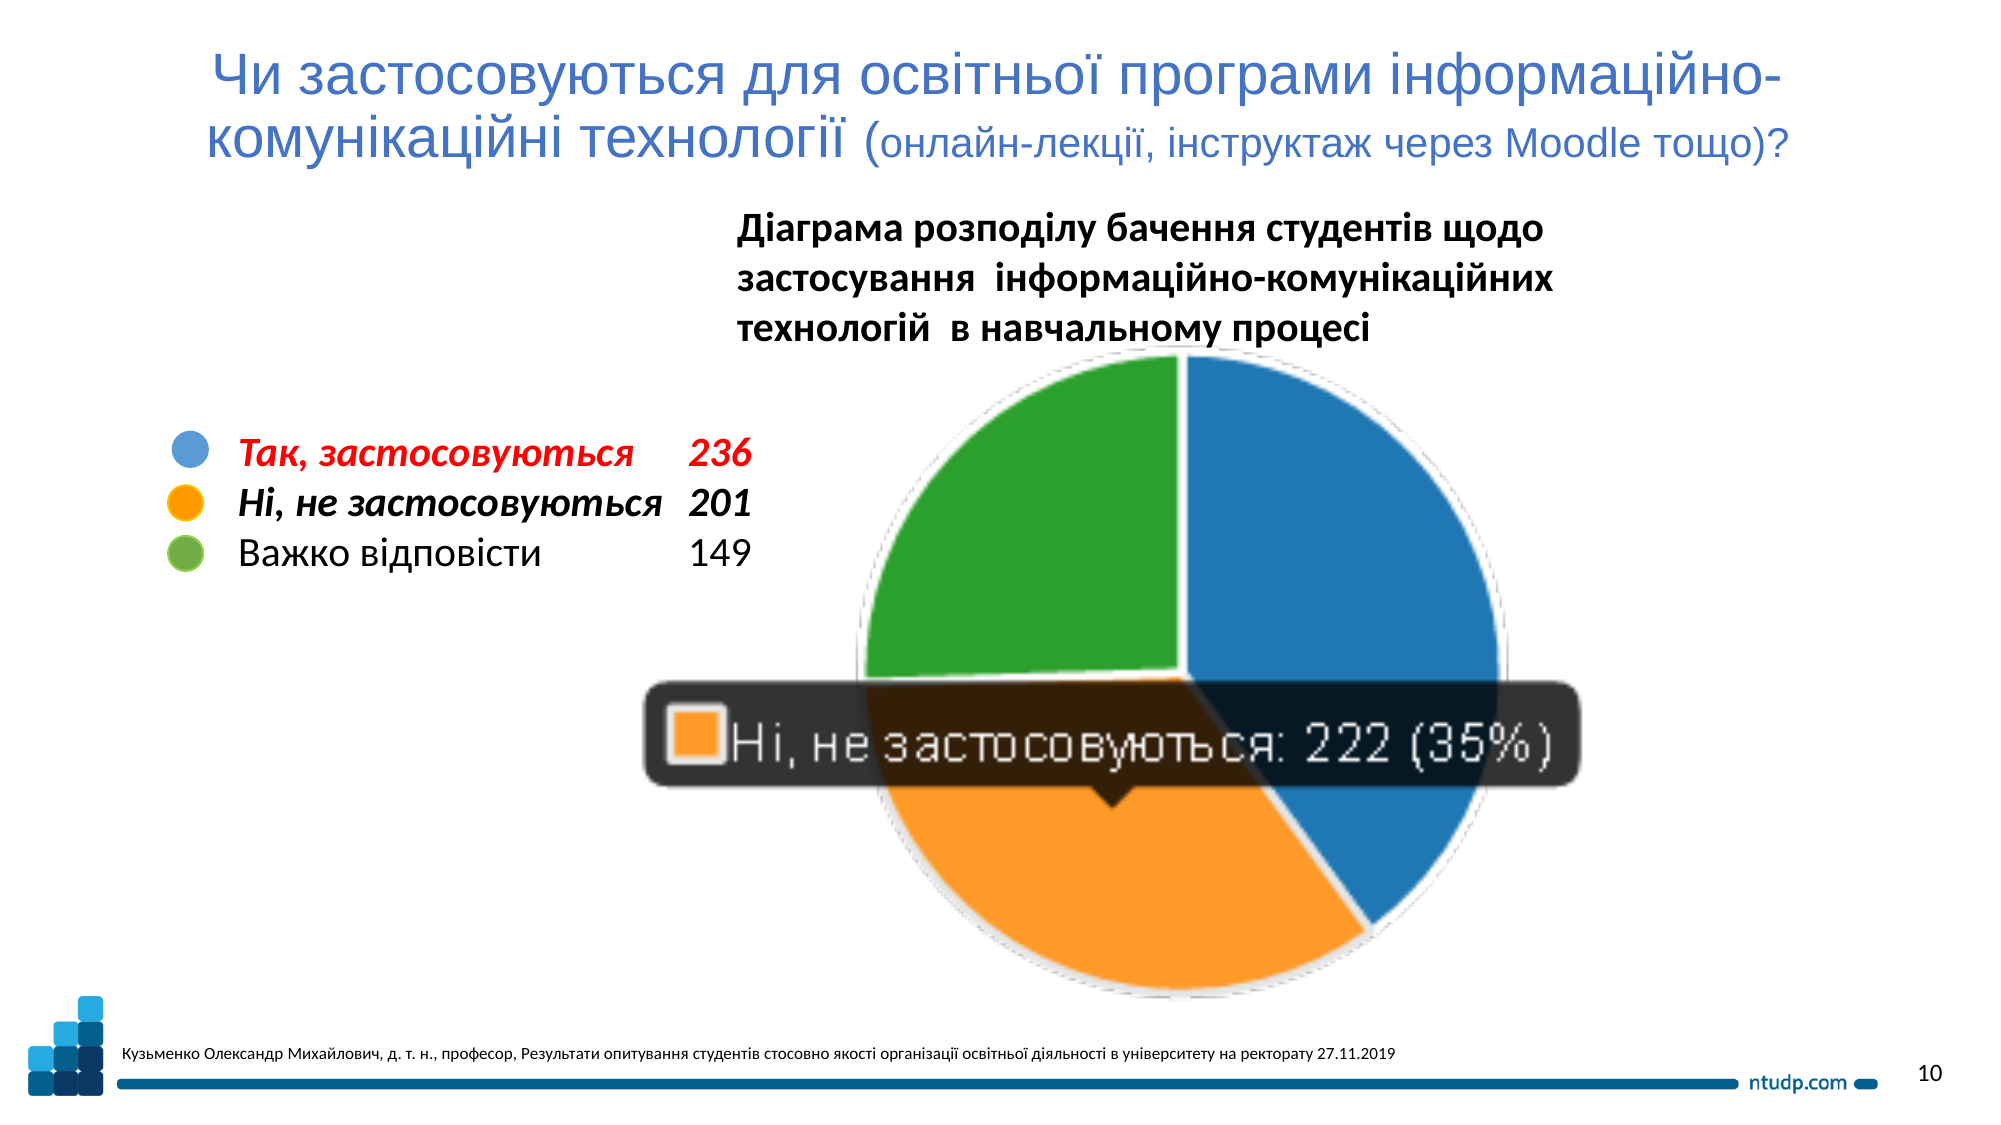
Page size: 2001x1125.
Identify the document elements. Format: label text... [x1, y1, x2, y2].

text_box Діаграма розподілу бачення студентів щодо застосування інформаційно-комунікаційних технологій в навчальному процесі [722, 192, 1752, 344]
list Кузьменко Олександр Михайлович, д. т. н., професор, Результати опитування студентів стосовно якості організації освітньої діяльності в університету на ректорату 27.11.2019 [107, 1037, 1742, 1077]
text_box Так, застосовуються 236 Ні, не застосовуються 201 Важко відповісти 149 [223, 417, 524, 583]
picture [28, 344, 1878, 1096]
text_box [171, 430, 209, 468]
list Чи застосовуються для освітньої програми інформаційно-комунікаційні технології (онлайн-лекції, інструктаж через Moodle тощо)? [28, 36, 1968, 195]
text_box [167, 534, 205, 573]
text_box [166, 484, 205, 522]
